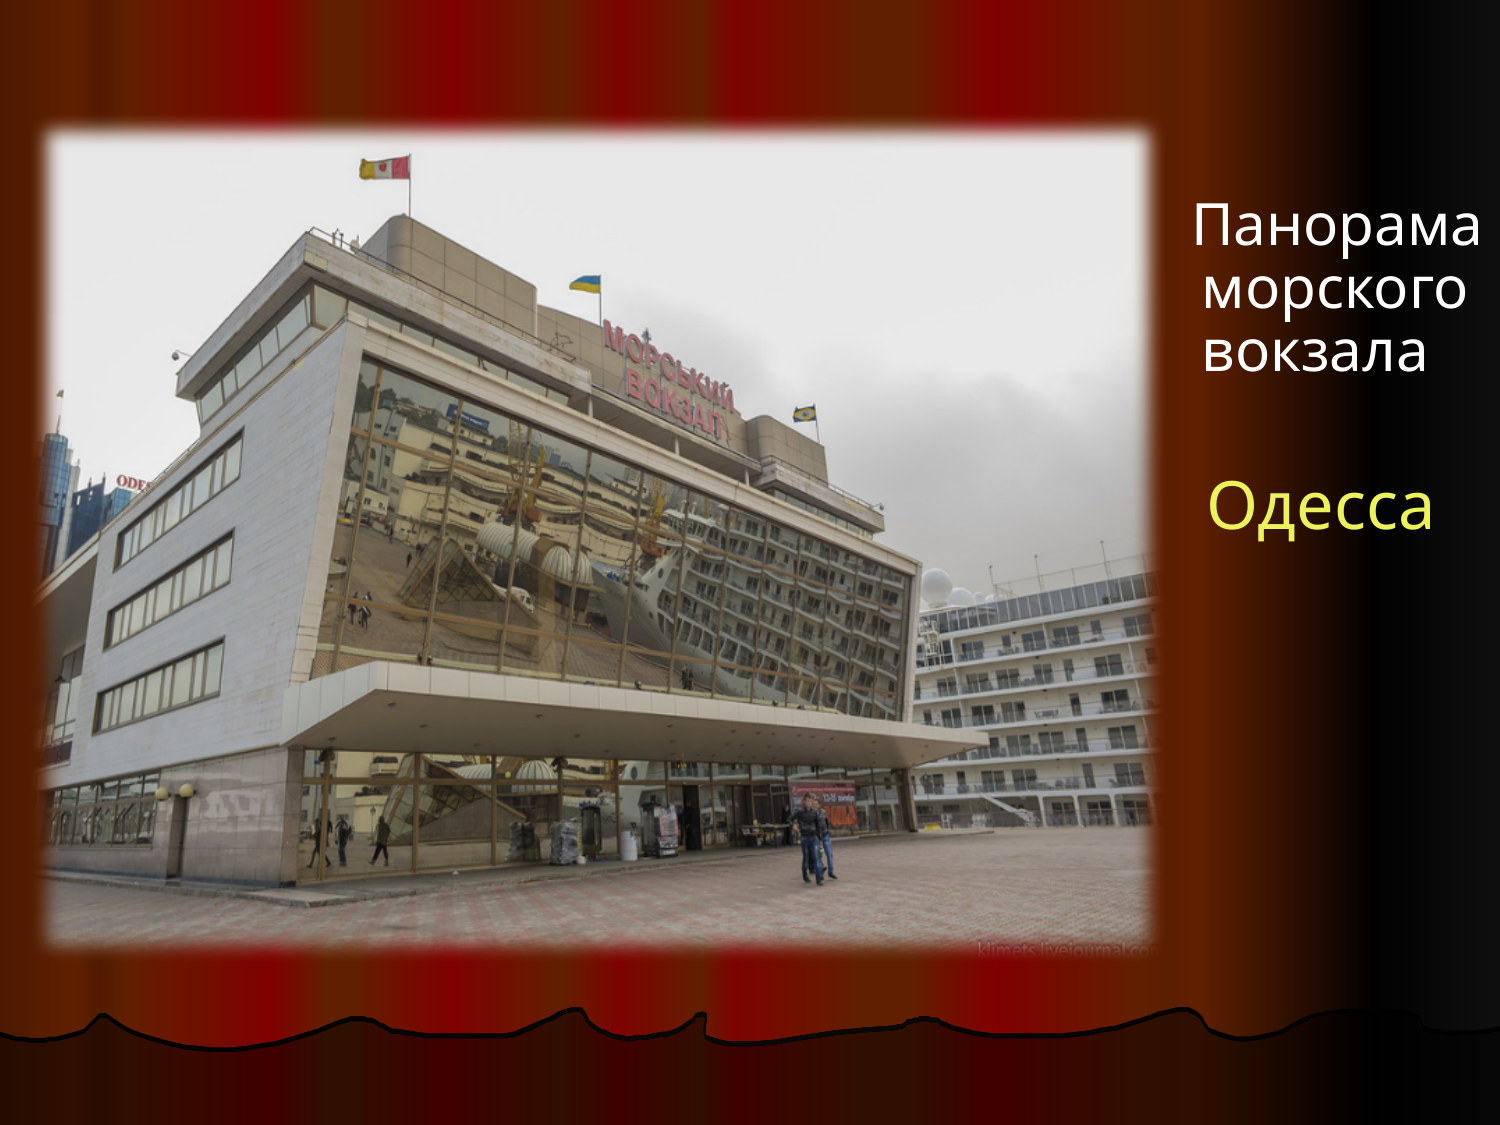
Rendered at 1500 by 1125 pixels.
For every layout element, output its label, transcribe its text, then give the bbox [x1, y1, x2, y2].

list Панорама морского вокзала Одесса [1130, 30, 1500, 321]
picture [29, 113, 1167, 965]
